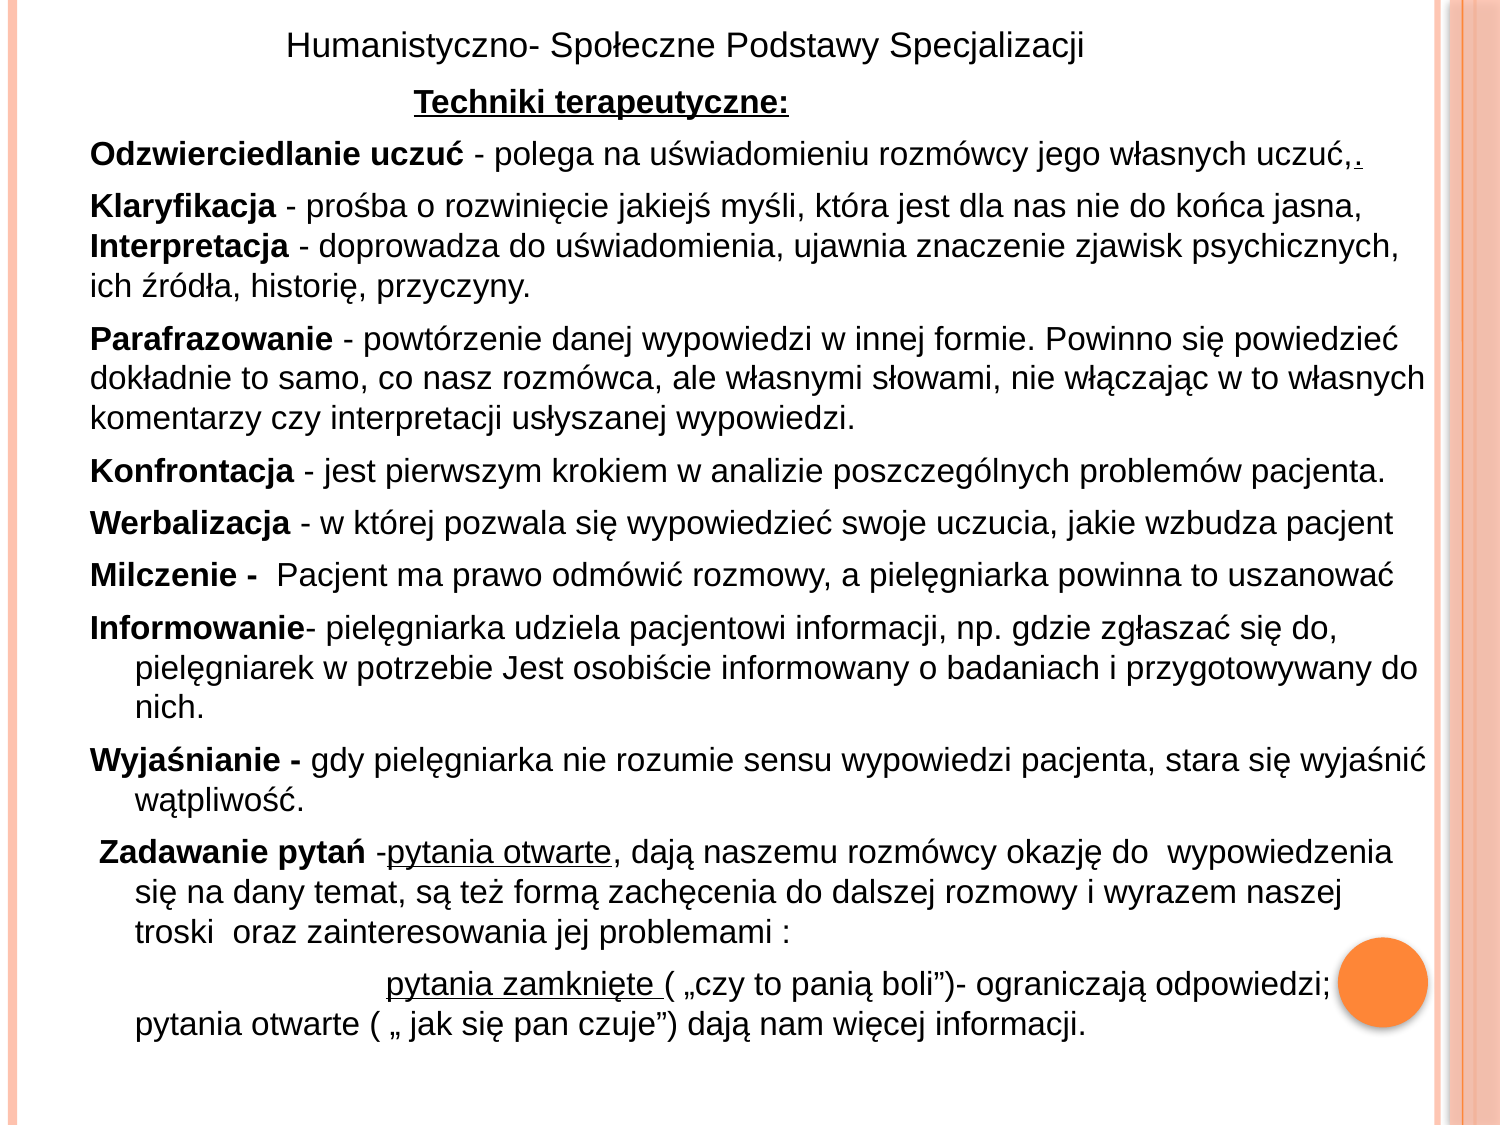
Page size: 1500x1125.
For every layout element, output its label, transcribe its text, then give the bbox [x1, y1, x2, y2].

list Humanistyczno- Społeczne Podstawy Specjalizacji Techniki terapeutyczne: Odzwierciedlanie uczuć - polega na uświadomieniu rozmówcy jego własnych uczuć,. Klaryfikacja - prośba o rozwinięcie jakiejś myśli, która jest dla nas nie do końca jasna, Interpretacja - doprowadza do uświadomienia, ujawnia znaczenie zjawisk psychicznych, ich źródła, historię, przyczyny. Parafrazowanie - powtórzenie danej wypowiedzi w innej formie. Powinno się powiedzieć dokładnie to samo, co nasz rozmówca, ale własnymi słowami, nie włączając w to własnych komentarzy czy interpretacji usłyszanej wypowiedzi. Konfrontacja - jest pierwszym krokiem w analizie poszczególnych problemów pacjenta. Werbalizacja - w której pozwala się wypowiedzieć swoje uczucia, jakie wzbudza pacjent Milczenie - Pacjent ma prawo odmówić rozmowy, a pielęgniarka powinna to uszanować Informowanie- pielęgniarka udziela pacjentowi informacji, np. gdzie zgłaszać się do, pielęgniarek w potrzebie Jest osobiście informowany o badaniach i przygotowywany do nich. Wyjaśnianie - gdy pielęgniarka nie rozumie sensu wypowiedzi pacjenta, stara się wyjaśnić wątpliwość. Zadawanie pytań -pytania otwarte, dają naszemu rozmówcy okazję do wypowiedzenia się na dany temat, są też formą zachęcenia do dalszej rozmowy i wyrazem naszej troski oraz zainteresowania jej problemami : pytania zamknięte ( „czy to panią boli”)- ograniczają odpowiedzi; pytania otwarte ( „ jak się pan czuje”) dają nam więcej informacji. [75, 0, 1447, 1062]
